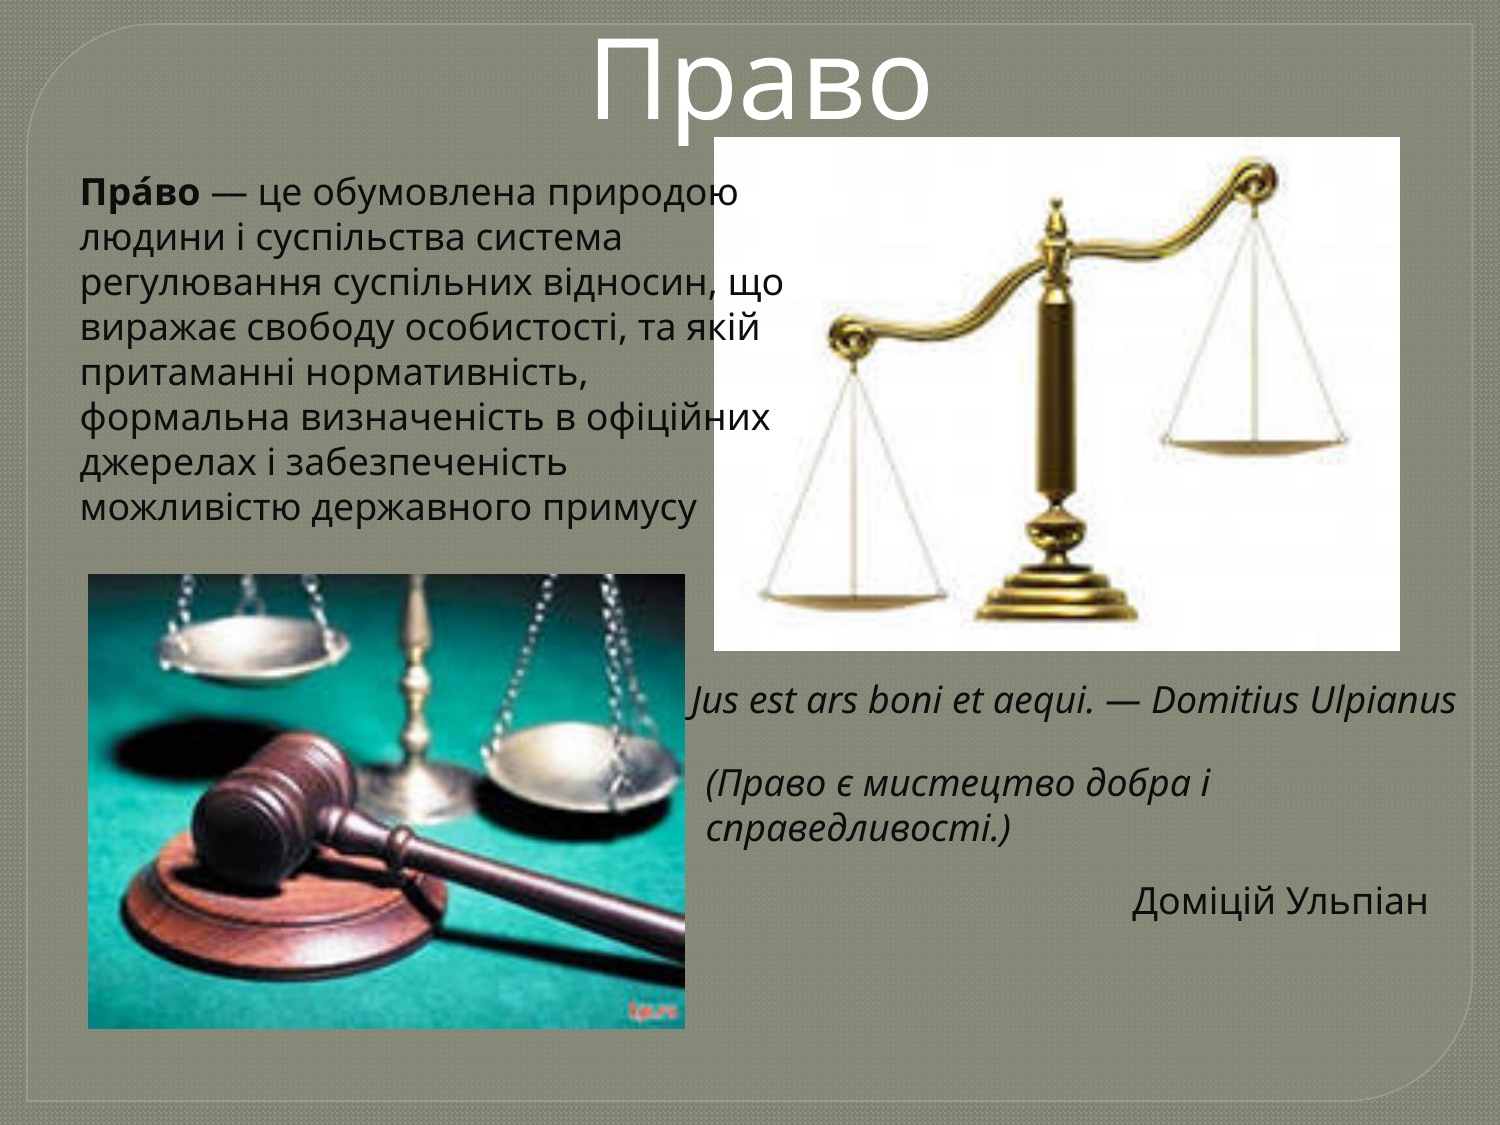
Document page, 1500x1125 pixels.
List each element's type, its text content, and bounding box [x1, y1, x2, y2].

text_box Пра́во — це обумовлена ​​природою людини і суспільства система регулювання суспільних відносин, що виражає свободу особистості, та якій притаманні нормативність, формальна визначеність в офіційних джерелах і забезпеченість можливістю державного примусу [64, 160, 707, 536]
picture [714, 136, 1400, 652]
text_box (Право є мистецтво добра і справедливості.) [692, 751, 1441, 857]
text_box Право [572, 0, 950, 150]
text_box Jus est ars boni et aequi. — Domitius Ulpianus [692, 668, 1474, 729]
picture [88, 573, 686, 1029]
text_box Доміцій Ульпіан [1117, 869, 1445, 930]
